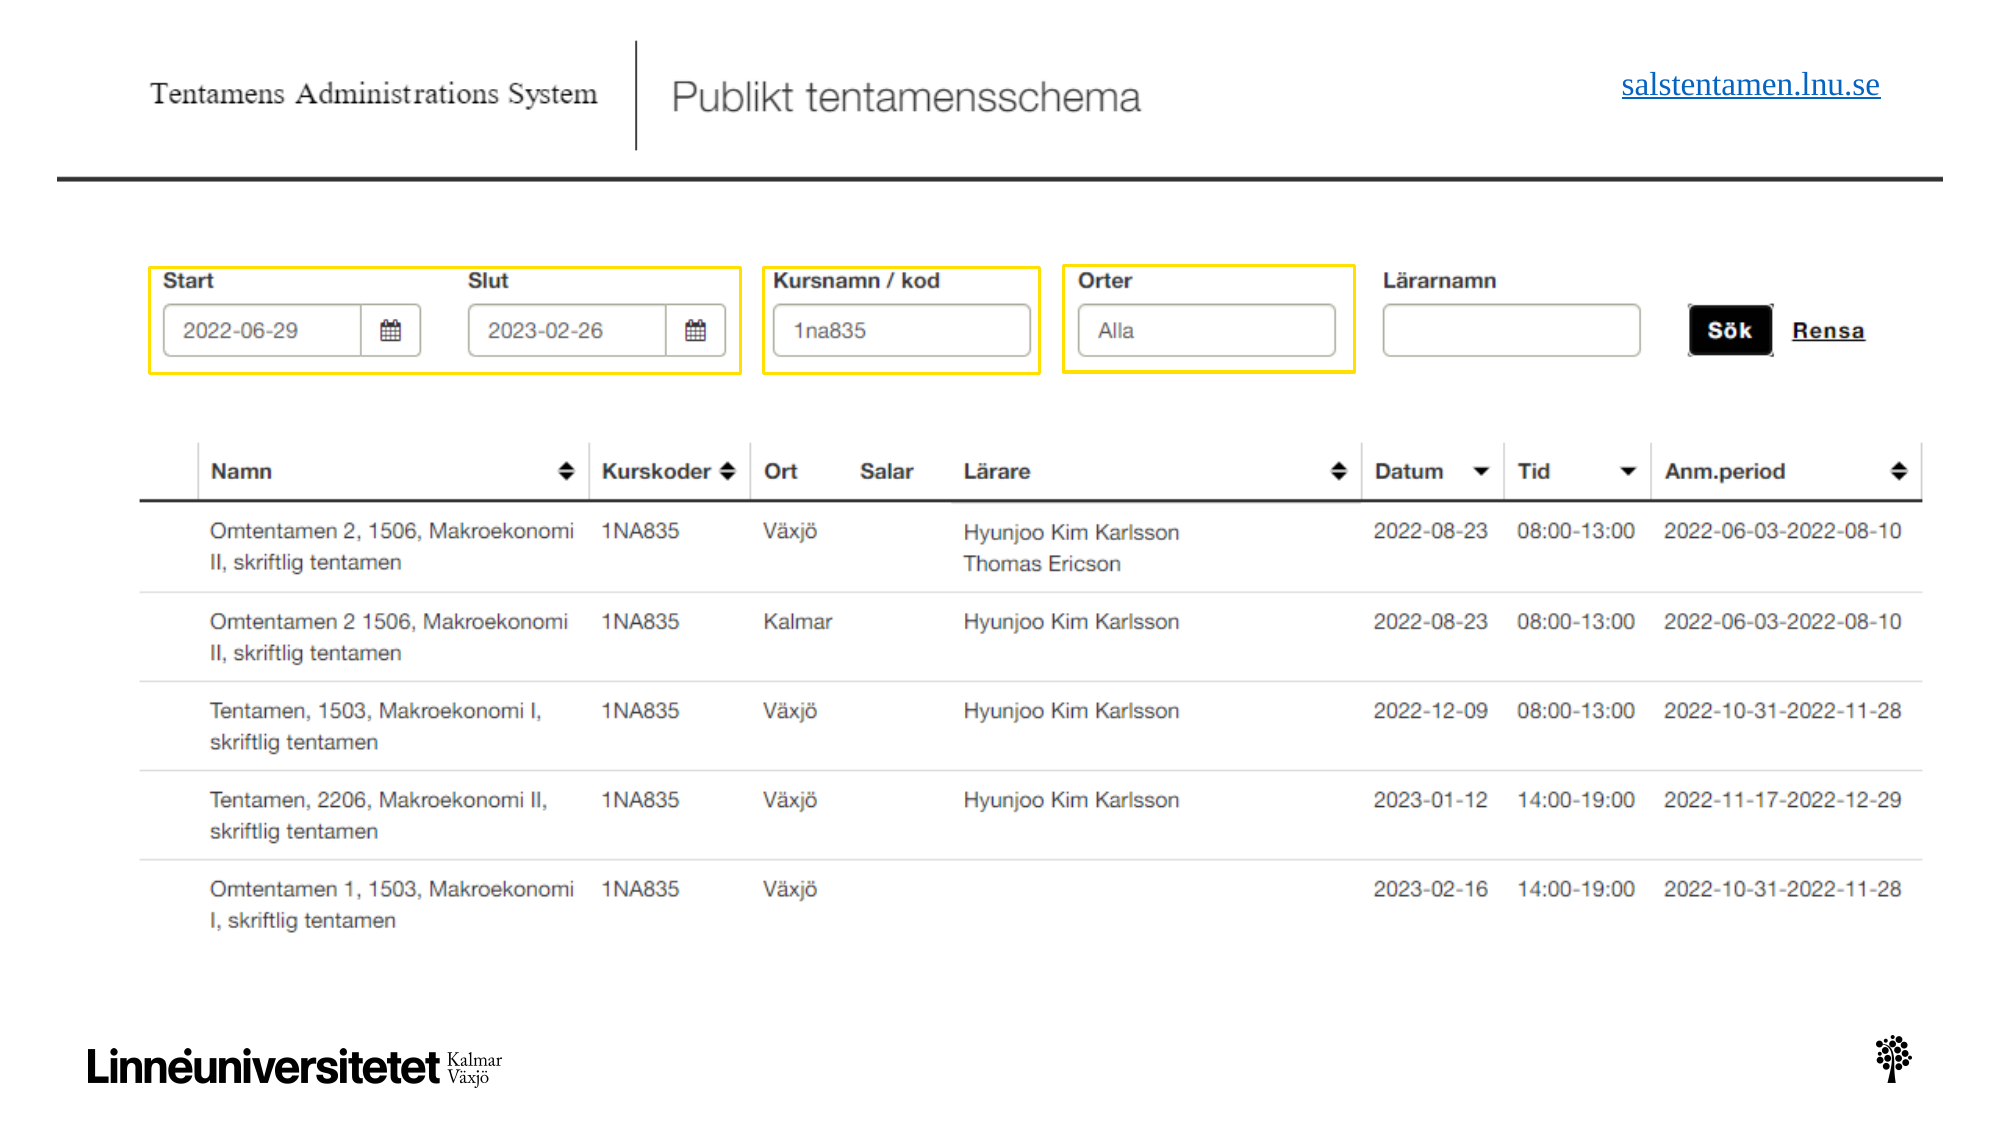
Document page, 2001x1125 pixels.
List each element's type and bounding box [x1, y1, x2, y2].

picture [57, 27, 1943, 1025]
picture [1876, 1035, 1912, 1083]
picture [88, 1048, 502, 1088]
